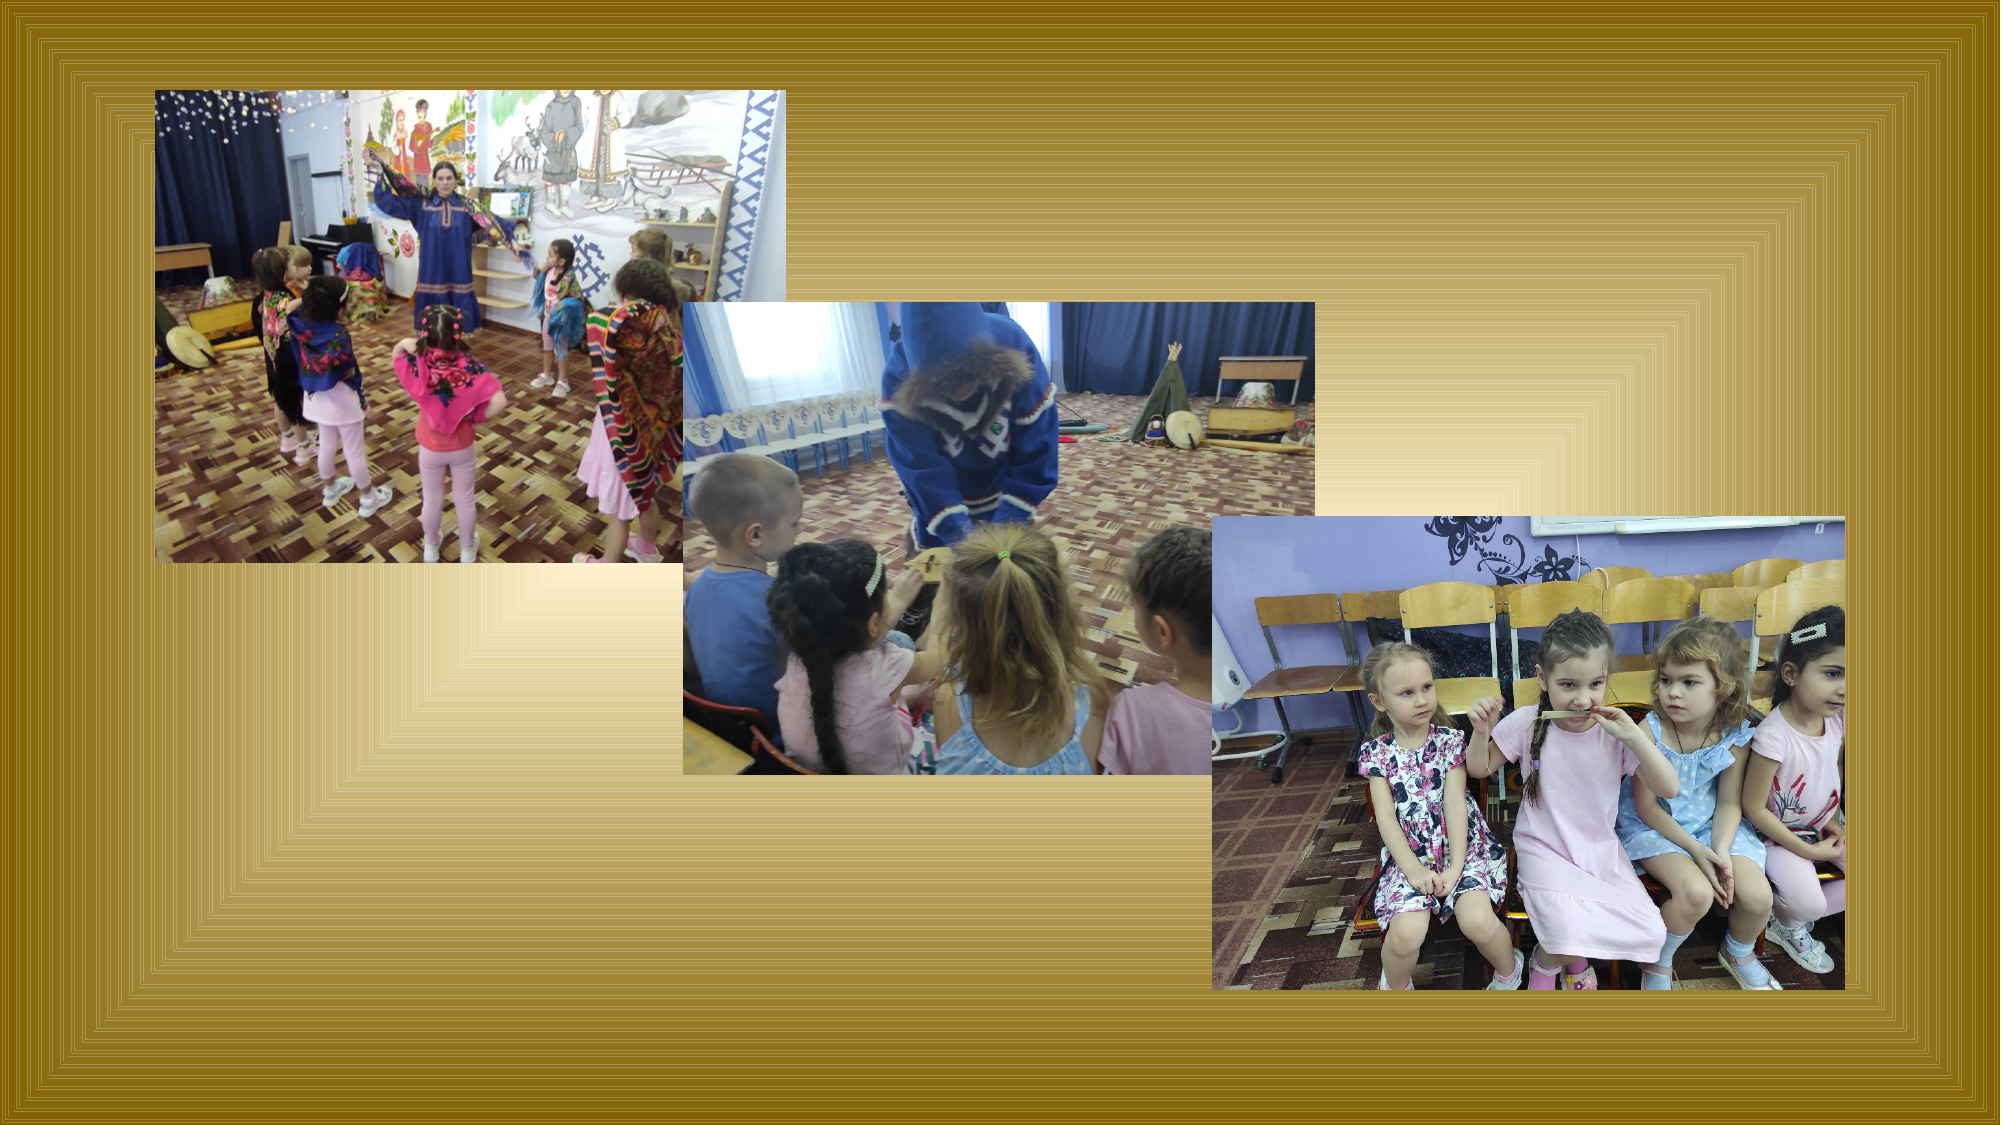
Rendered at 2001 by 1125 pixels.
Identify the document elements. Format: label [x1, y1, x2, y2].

picture [155, 90, 1845, 990]
